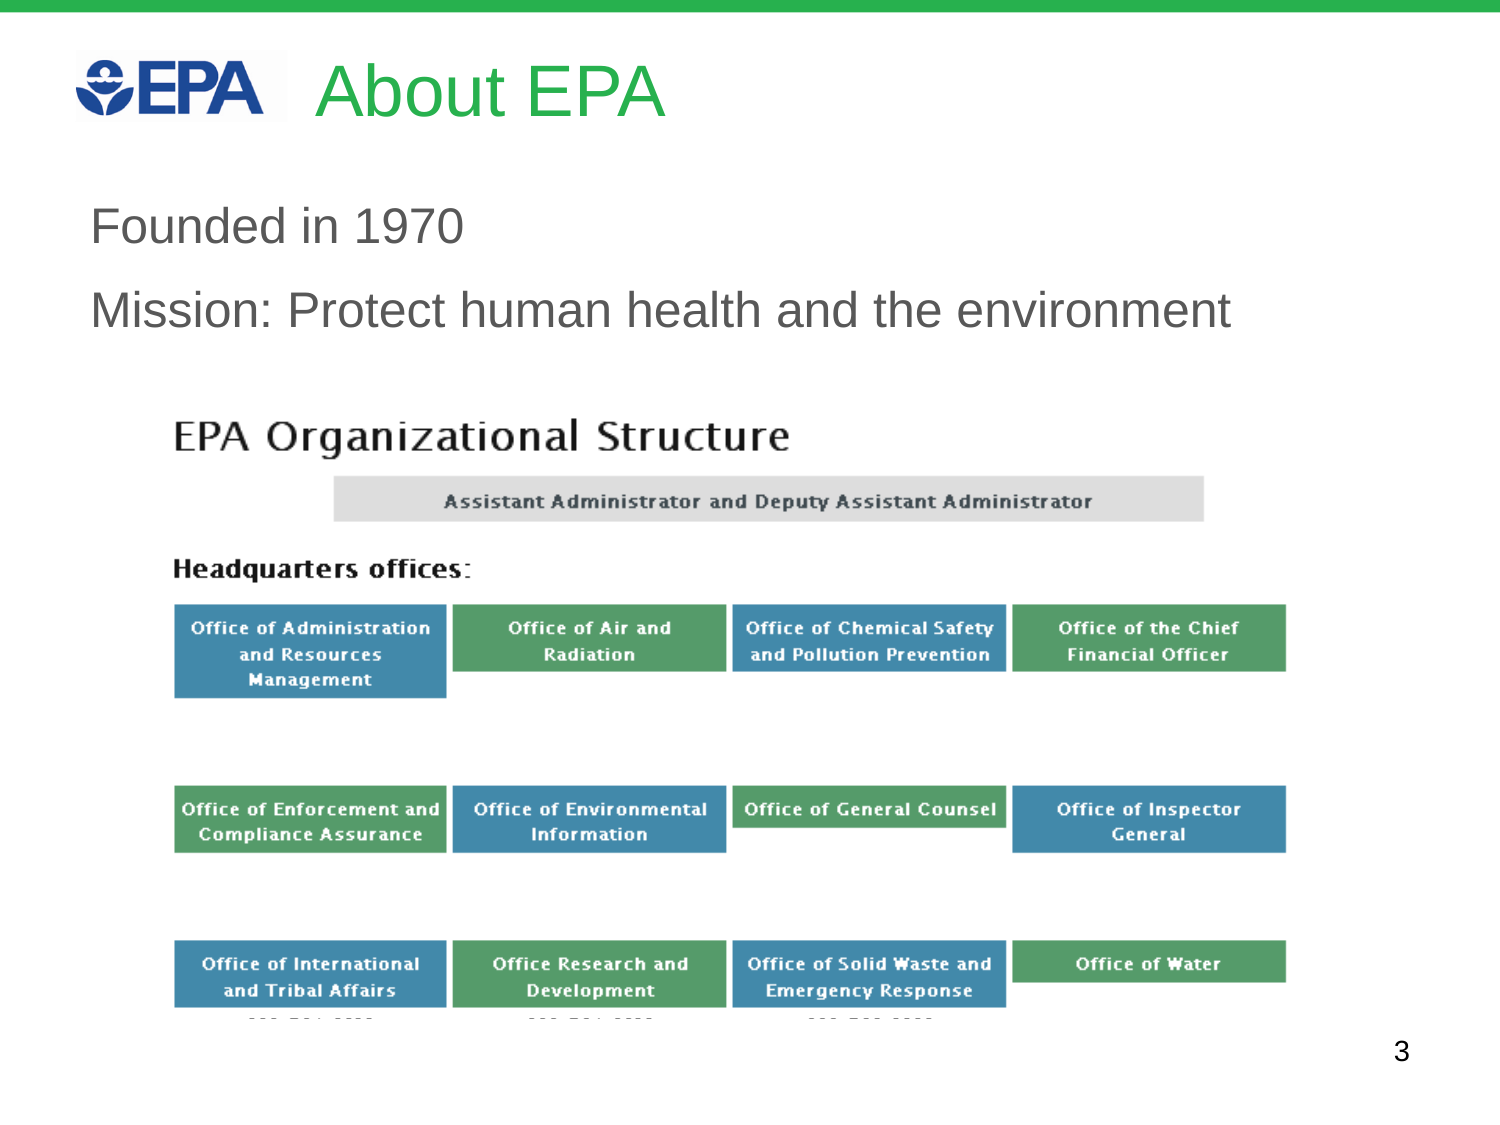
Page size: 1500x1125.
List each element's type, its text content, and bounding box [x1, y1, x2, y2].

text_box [162, 549, 1326, 1019]
title About EPA [299, 24, 1426, 151]
picture [75, 50, 288, 122]
list Founded in 1970 Mission: Protect human health and the environment [74, 162, 1426, 338]
slide_number 3 [1074, 1024, 1426, 1103]
picture [170, 412, 1226, 526]
